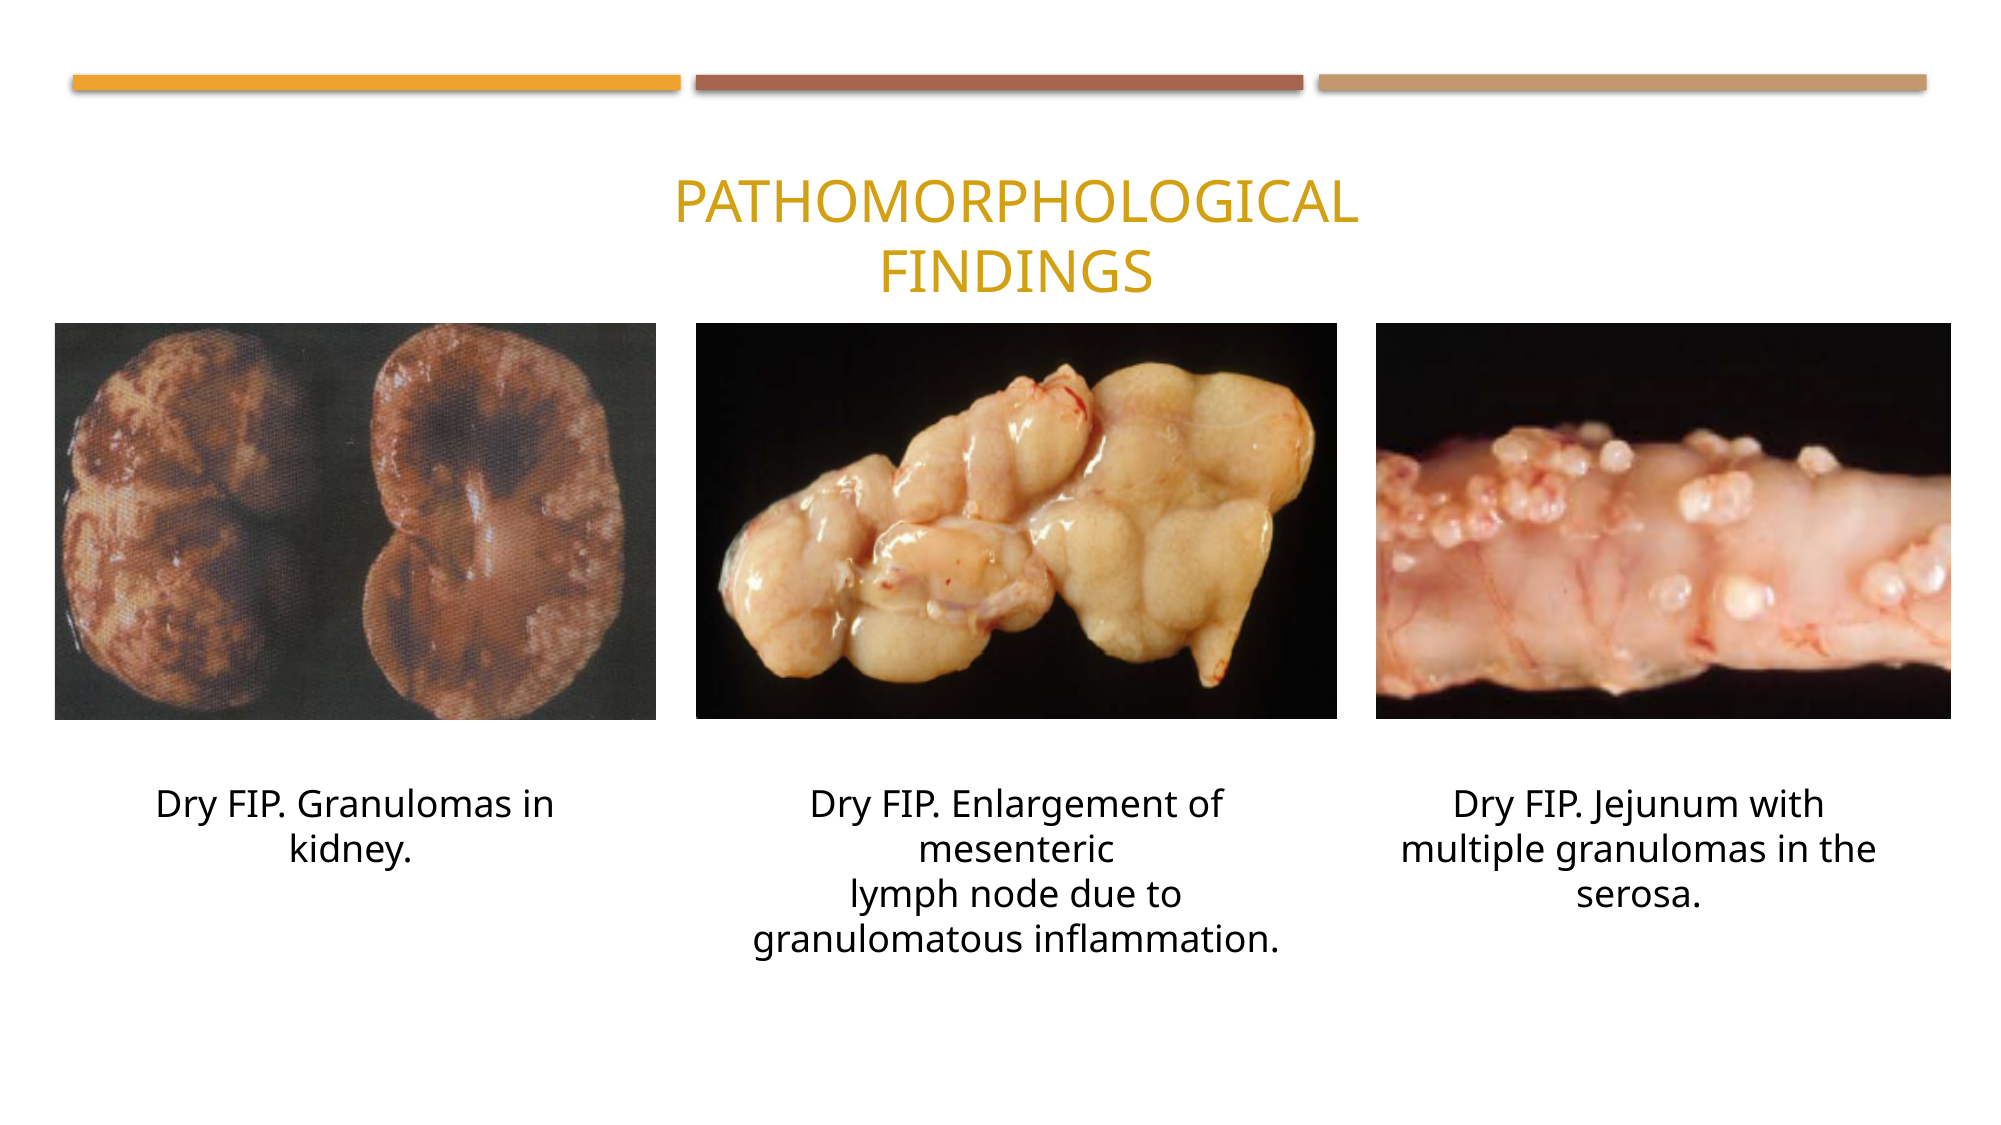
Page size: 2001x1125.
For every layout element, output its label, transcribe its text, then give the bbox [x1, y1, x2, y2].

picture [695, 323, 1338, 719]
picture [1376, 323, 1952, 719]
text_box Dry FIP. Enlargement of mesenteric lymph node due to granulomatous inflammation. [696, 772, 1337, 968]
text_box Dry FIP. Jejunum with multiple granulomas in the serosa. [1376, 772, 1902, 923]
text_box PATHOMORPHOLOGICAL FINDINGS [518, 156, 1515, 312]
picture [54, 323, 657, 720]
text_box Dry FIP. Granulomas in kidney. [92, 772, 618, 878]
